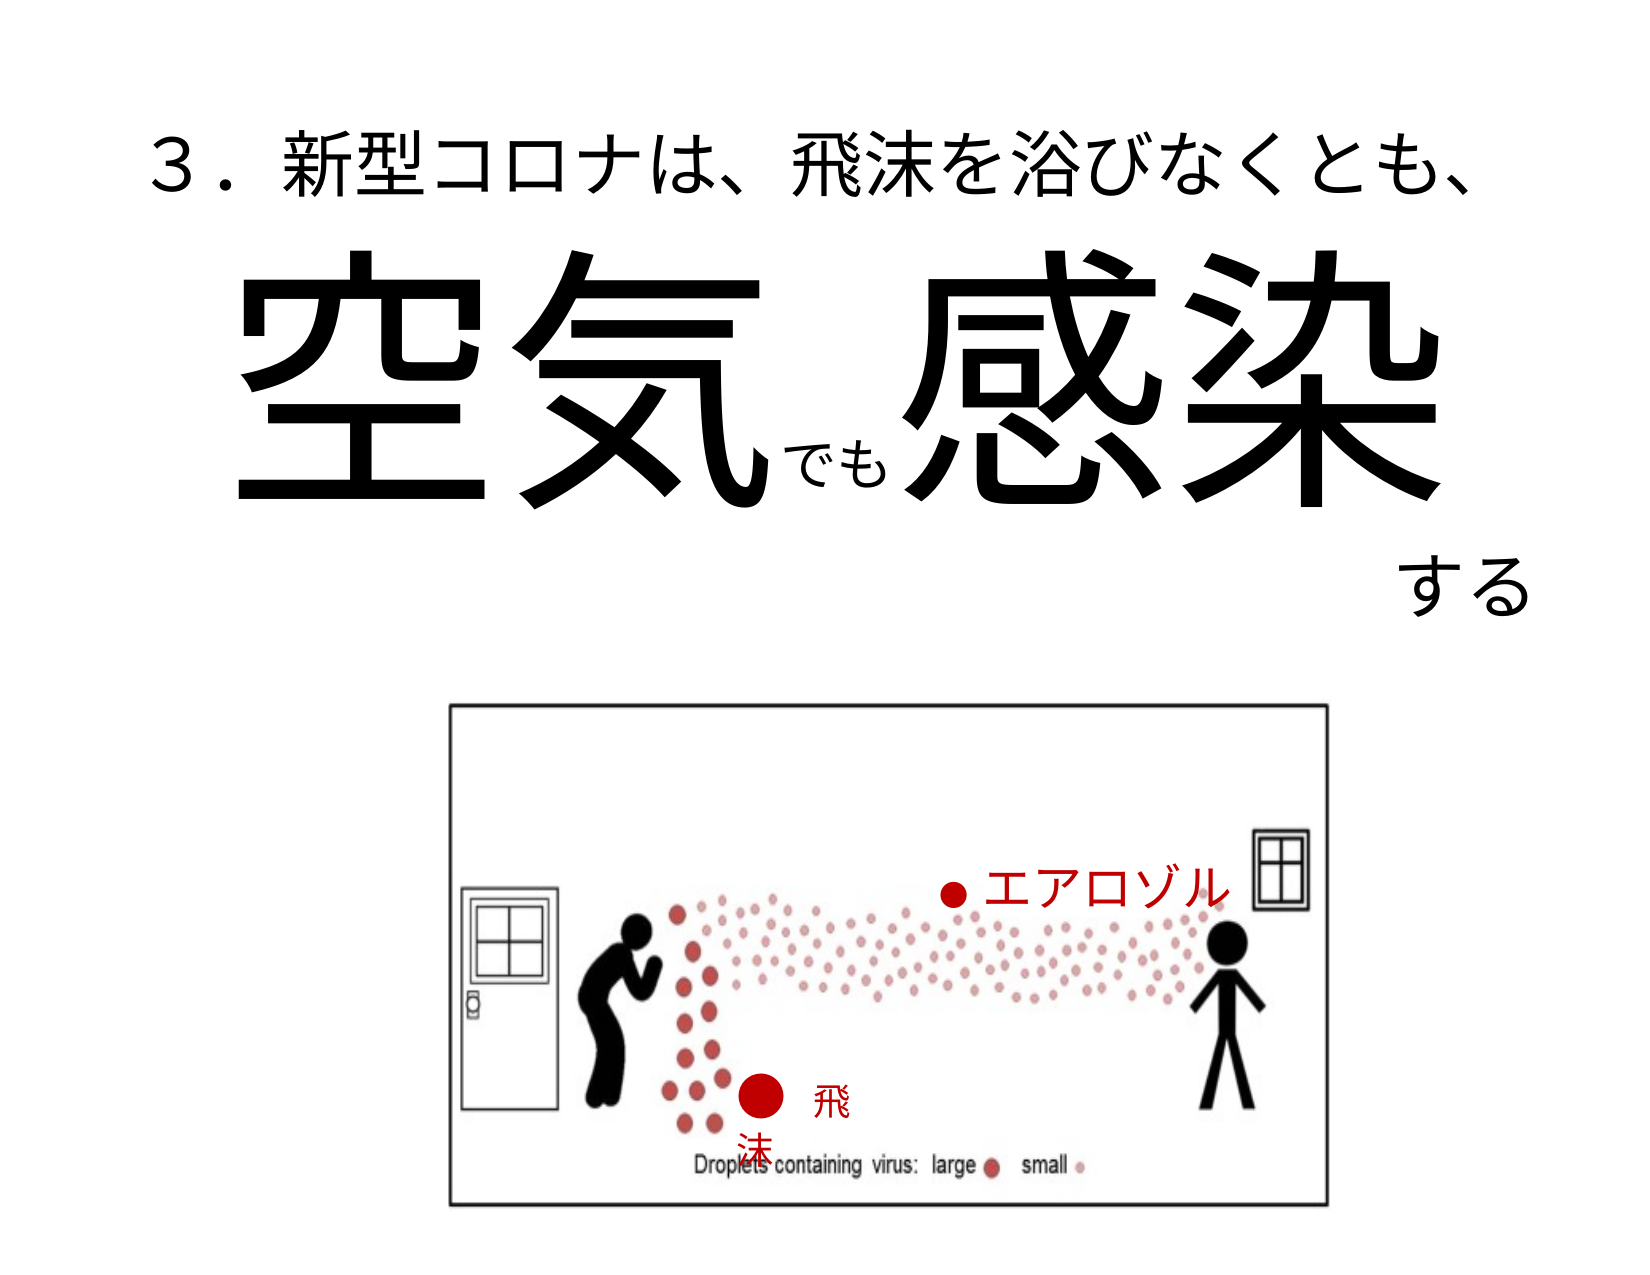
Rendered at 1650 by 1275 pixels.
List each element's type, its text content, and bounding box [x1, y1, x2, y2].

picture [448, 698, 1331, 1211]
text_box ３．新型コロナは、飛沫を浴びなくとも、 空気でも感染 する [121, 111, 1553, 636]
